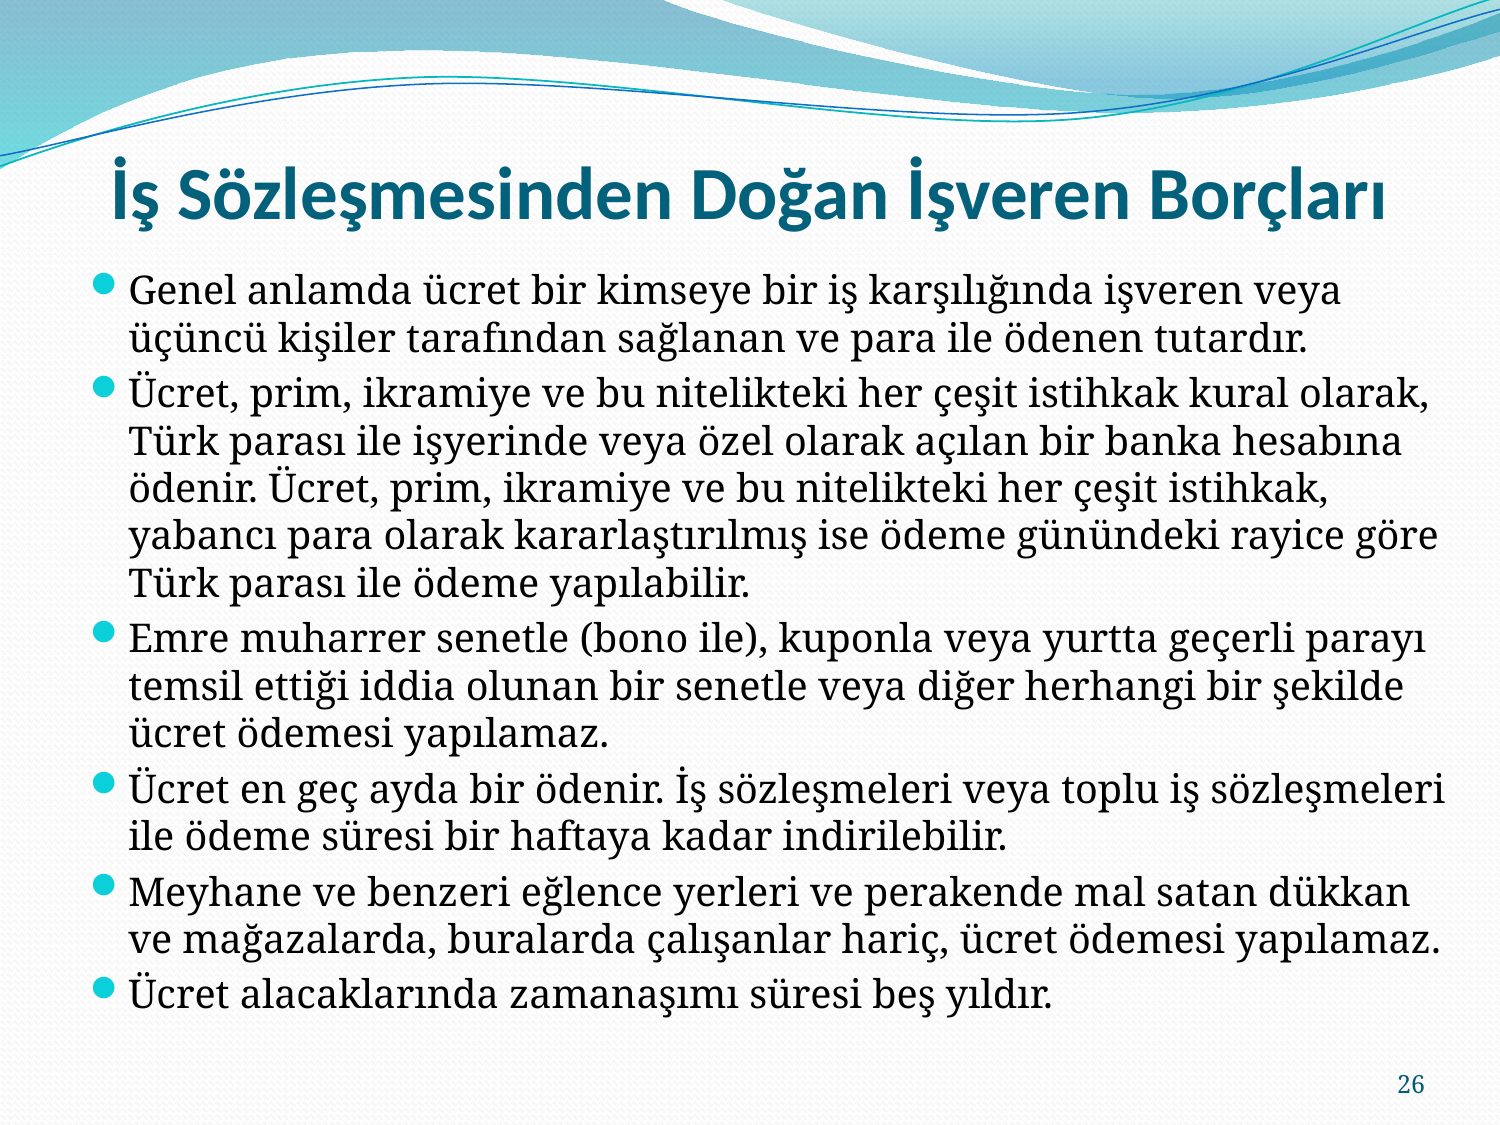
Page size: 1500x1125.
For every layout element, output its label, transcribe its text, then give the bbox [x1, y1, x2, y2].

slide_number 26 [1299, 1042, 1425, 1103]
title İş Sözleşmesinden Doğan İşveren Borçları [75, 115, 1425, 235]
list Genel anlamda ücret bir kimseye bir iş karşılığında işveren veya üçüncü kişiler tarafından sağlanan ve para ile ödenen tutardır. Ücret, prim, ikramiye ve bu nitelikteki her çeşit istihkak kural olarak, Türk parası ile işyerinde veya özel olarak açılan bir banka hesabına ödenir. Ücret, prim, ikramiye ve bu nitelikteki her çeşit istihkak, yabancı para olarak kararlaştırılmış ise ödeme günündeki rayice göre Türk parası ile ödeme yapılabilir. Emre muharrer senetle (bono ile), kuponla veya yurtta geçerli parayı temsil ettiği iddia olunan bir senetle veya diğer herhangi bir şekilde ücret ödemesi yapılamaz. Ücret en geç ayda bir ödenir. İş sözleşmeleri veya toplu iş sözleşmeleri ile ödeme süresi bir haftaya kadar indirilebilir. Meyhane ve benzeri eğlence yerleri ve perakende mal satan dükkan ve mağazalarda, buralarda çalışanlar hariç, ücret ödemesi yapılamaz. Ücret alacaklarında zamanaşımı süresi beş yıldır. [75, 257, 1465, 1079]
